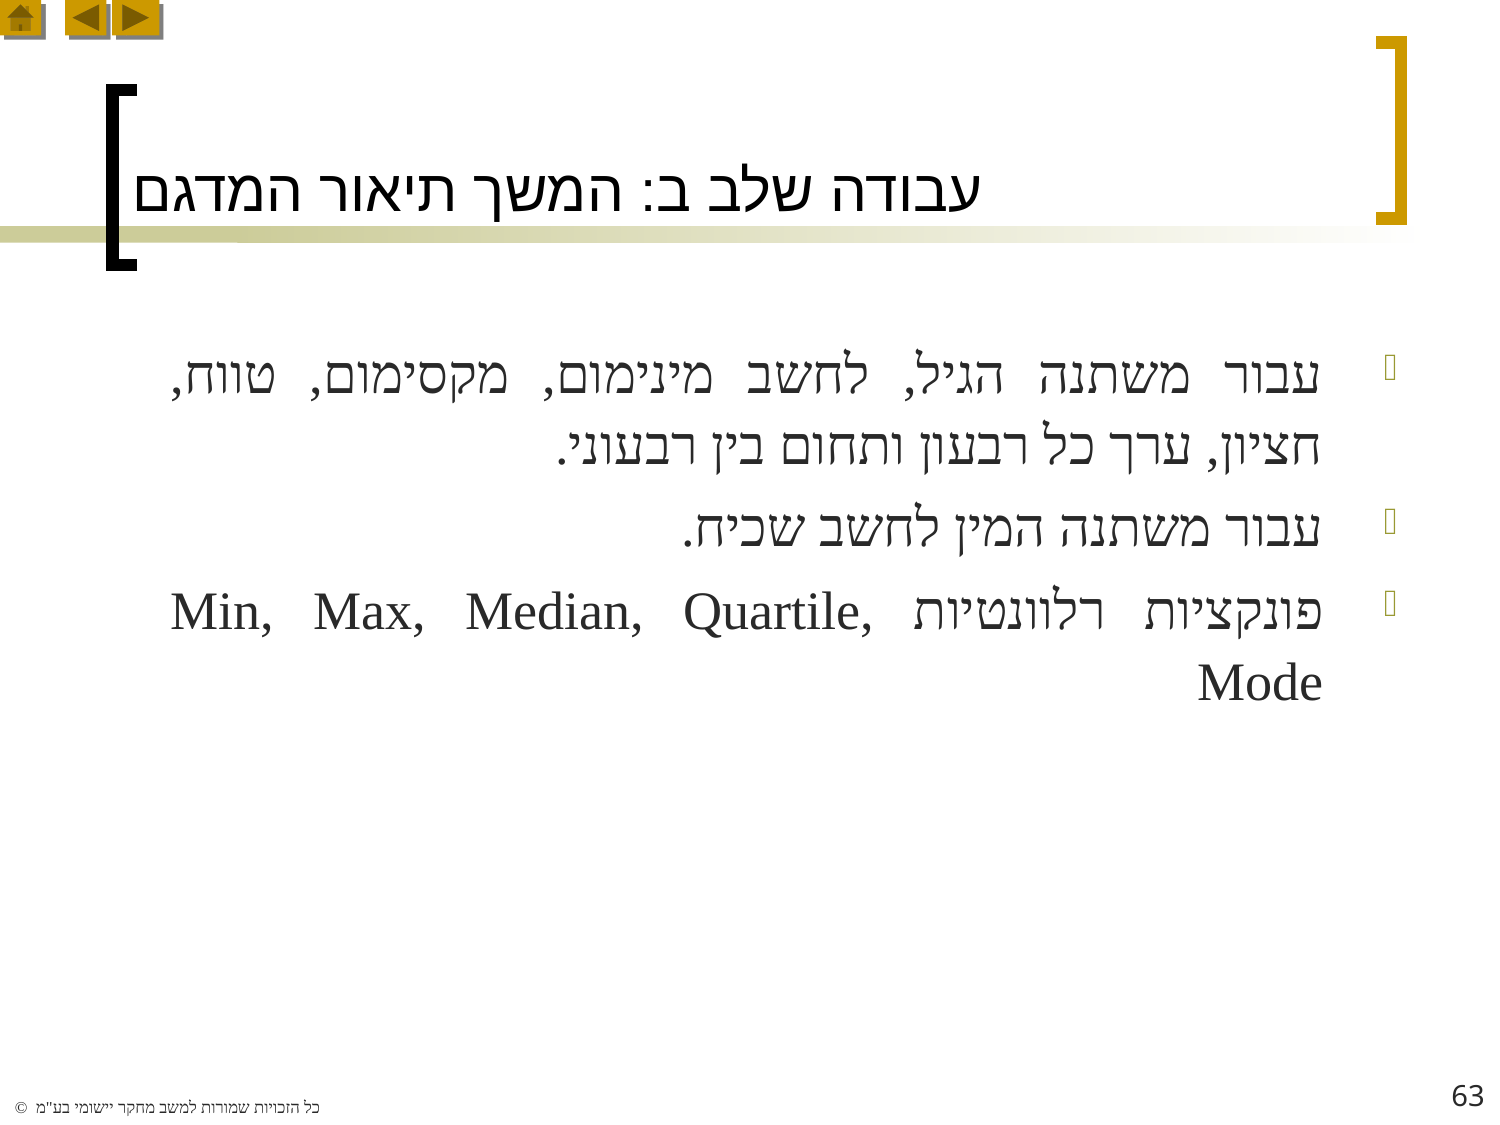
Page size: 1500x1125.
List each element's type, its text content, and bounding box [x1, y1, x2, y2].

list עבור משתנה הגיל, לחשב מינימום, מקסימום, טווח, חציון, ערך כל רבעון ותחום בין רבעוני. עבור משתנה המין לחשב שכיח. פונקציות רלוונטיות Min, Max, Median, Quartile, Mode [155, 324, 1413, 1001]
slide_number 63 [1352, 1049, 1500, 1125]
title עבודה שלב ב: המשך תיאור המדגם [117, 30, 1389, 231]
